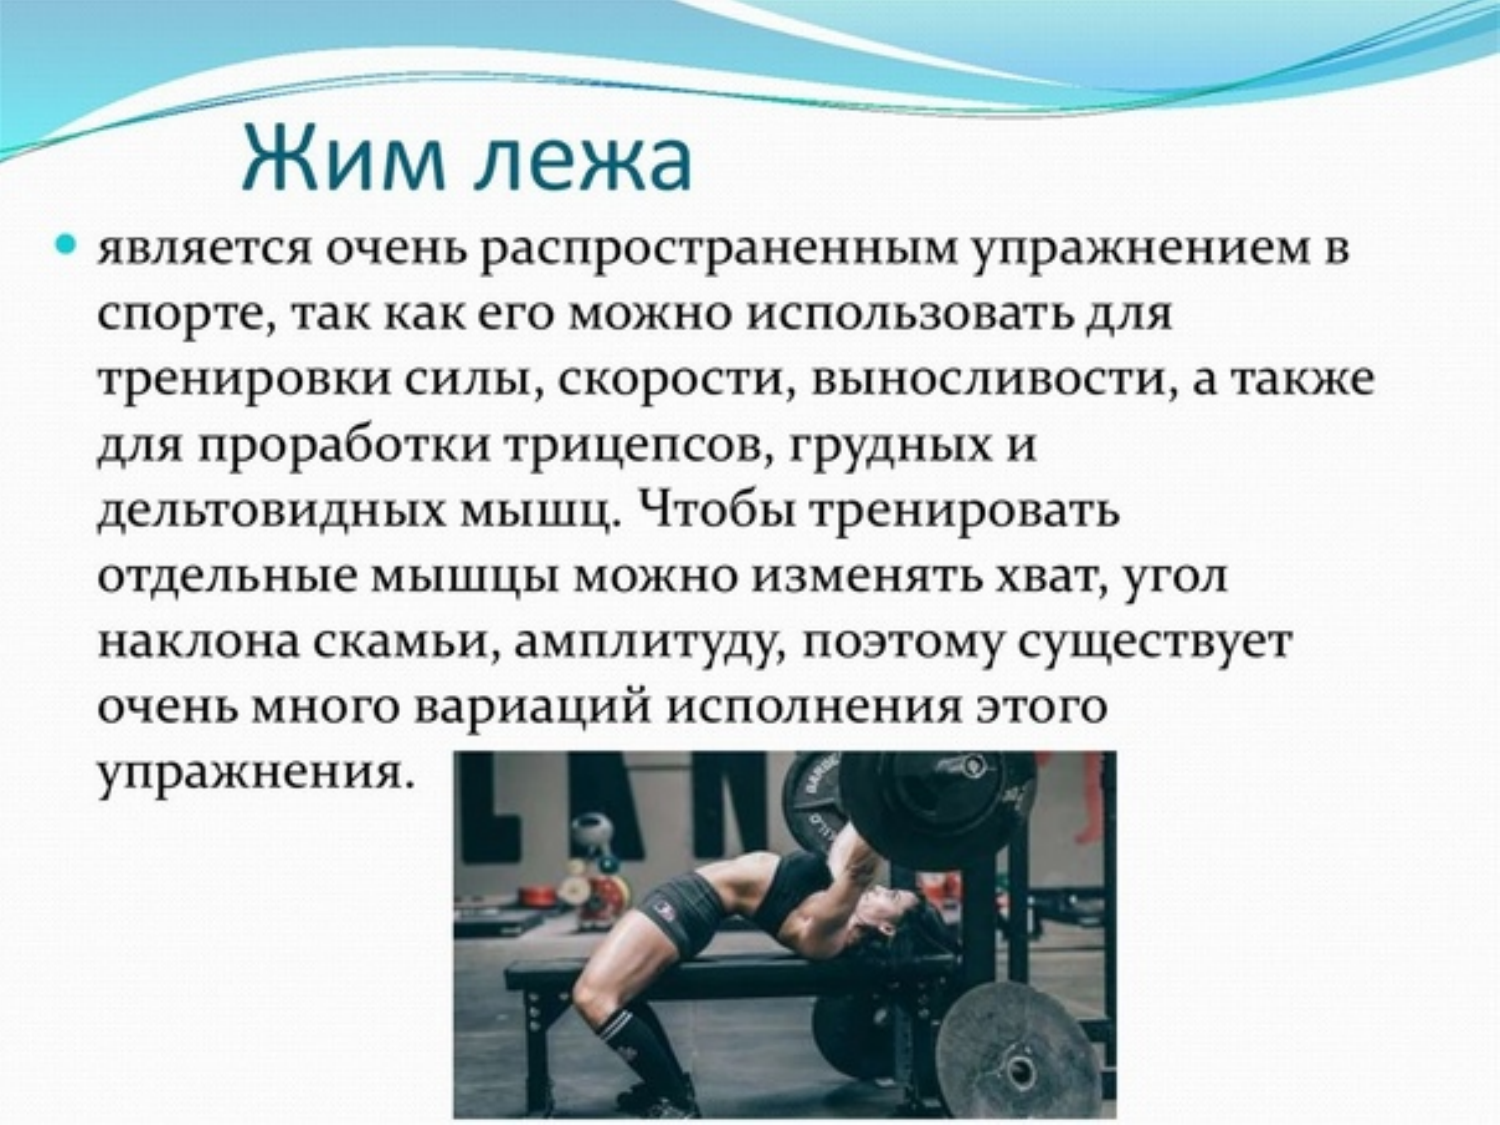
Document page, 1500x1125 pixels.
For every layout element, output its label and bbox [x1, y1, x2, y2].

list [0, 0, 1500, 1125]
